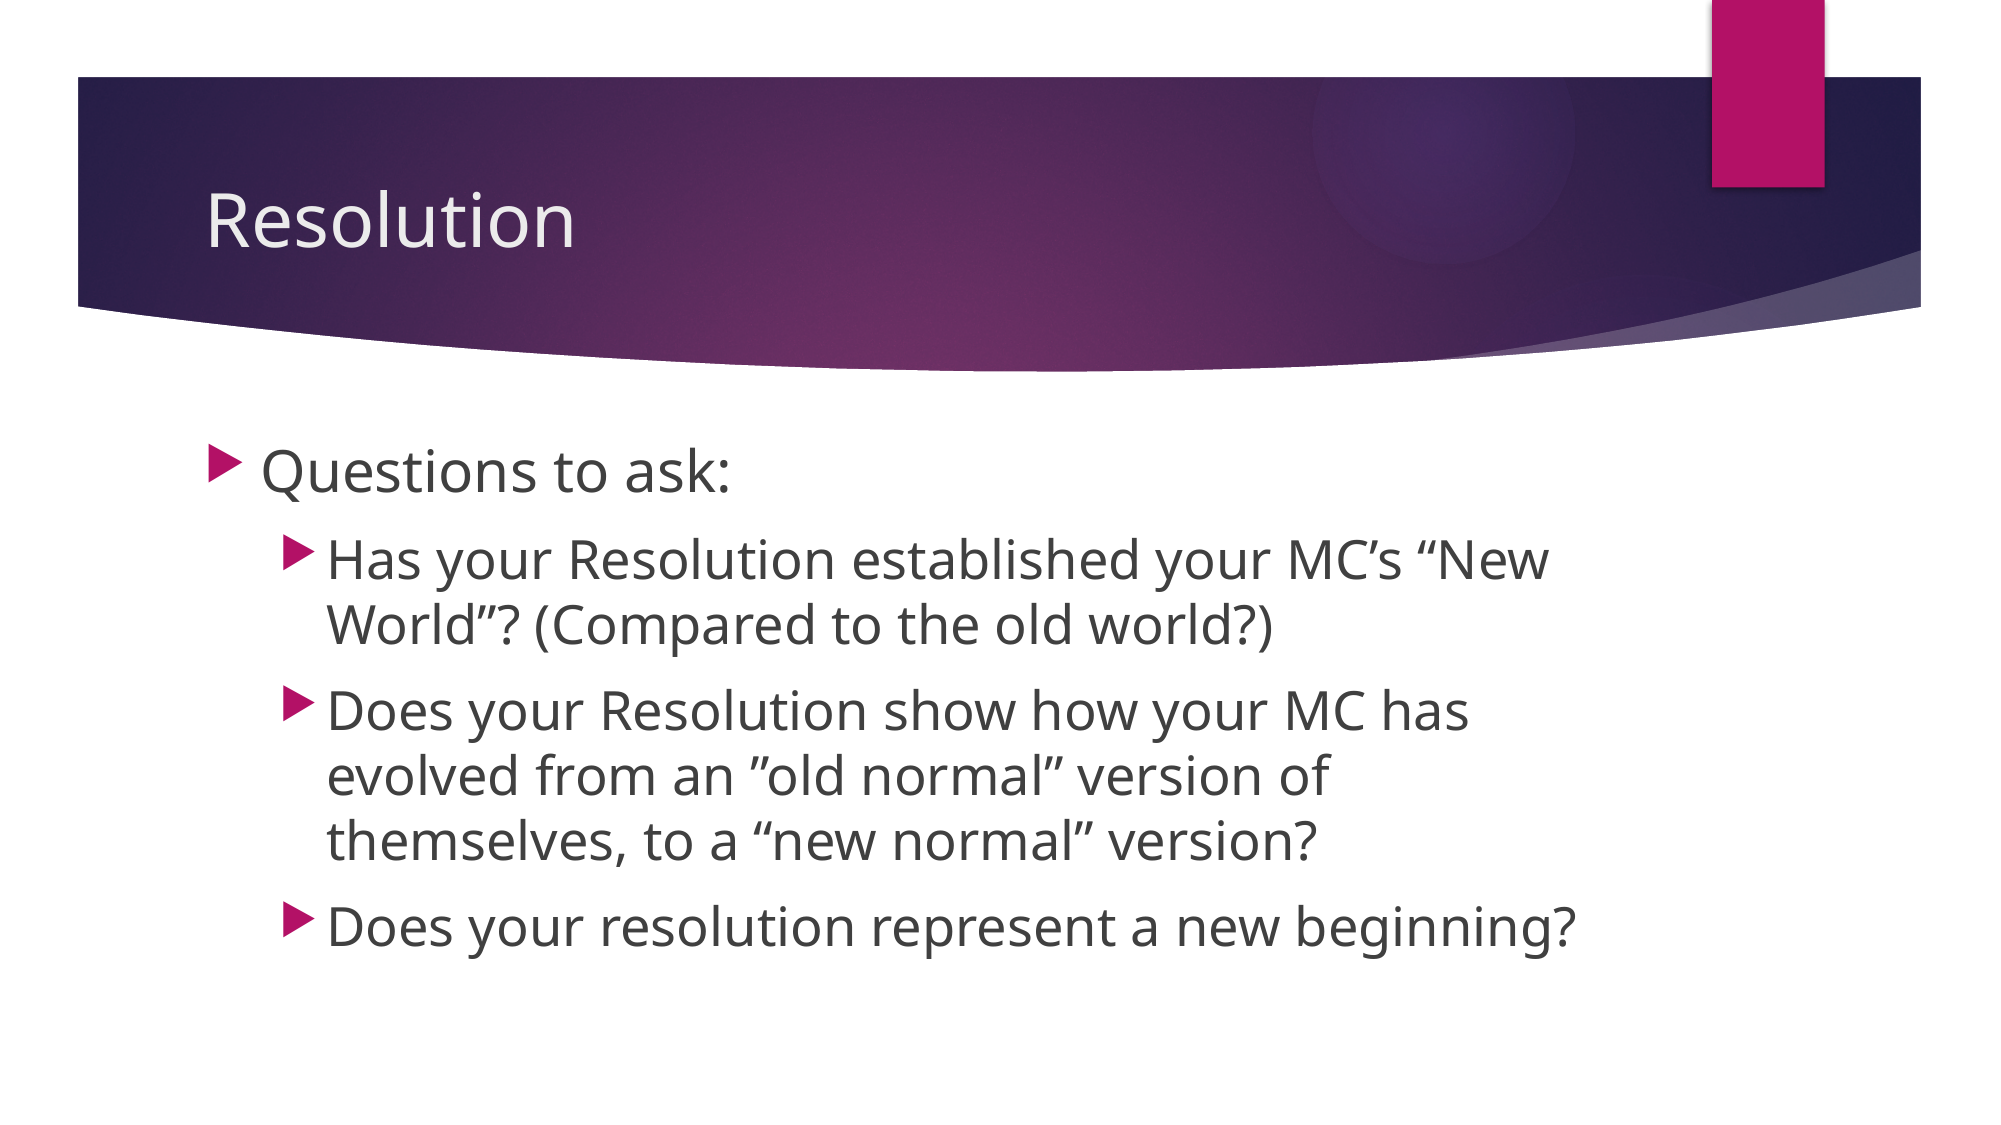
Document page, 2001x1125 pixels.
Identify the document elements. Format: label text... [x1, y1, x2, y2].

list Questions to ask: Has your Resolution established your MC’s “New World”? (Compared to the old world?) Does your Resolution show how your MC has evolved from an ”old normal” version of themselves, to a “new normal” version? Does your resolution represent a new beginning? [189, 427, 1638, 988]
title Resolution [189, 159, 1627, 276]
